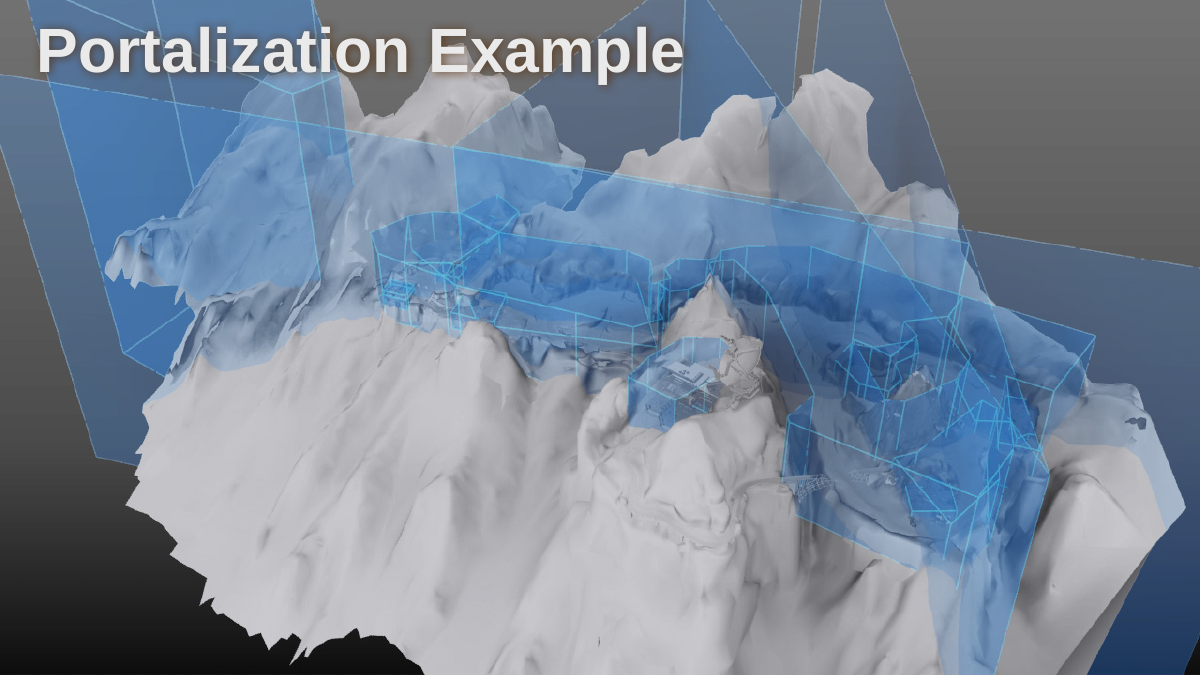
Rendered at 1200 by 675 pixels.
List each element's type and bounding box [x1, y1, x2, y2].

list [0, 0, 1200, 675]
